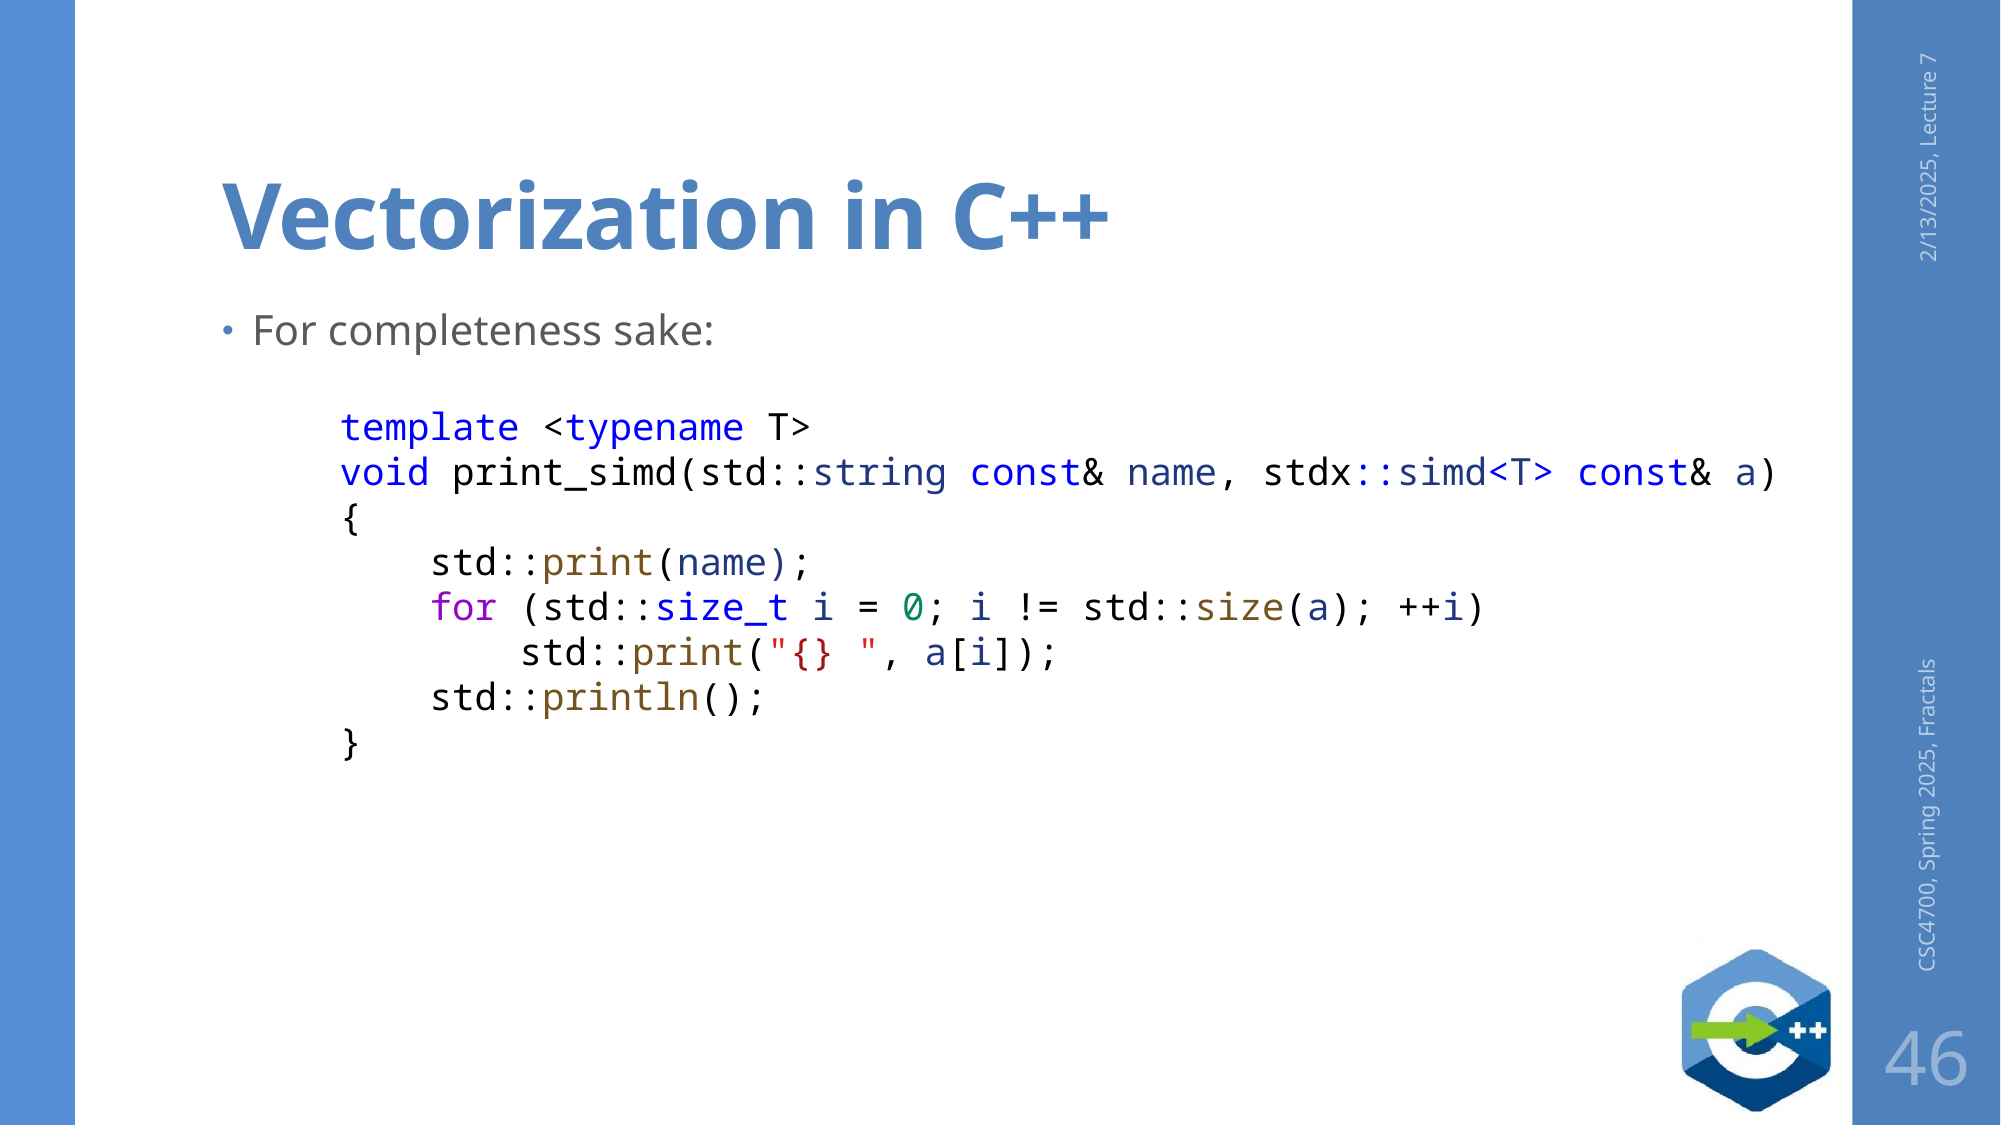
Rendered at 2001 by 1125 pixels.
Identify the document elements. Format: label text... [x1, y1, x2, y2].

title Vectorization in C++ [206, 48, 1797, 278]
list For completeness sake: [206, 299, 1617, 1014]
text_box template <typename T> void print_simd(std::string const& name, stdx::simd<T> const& a) { std::print(name); for (std::size_t i = 0; i != std::size(a); ++i) std::print("{} ", a[i]); std::println(); } [249, 395, 1813, 771]
picture [1661, 936, 1851, 1125]
slide_number 46 [1852, 1012, 2000, 1110]
footer CSC4700, Spring 2025, Fractals [1897, 400, 1958, 988]
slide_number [1897, 37, 1958, 351]
